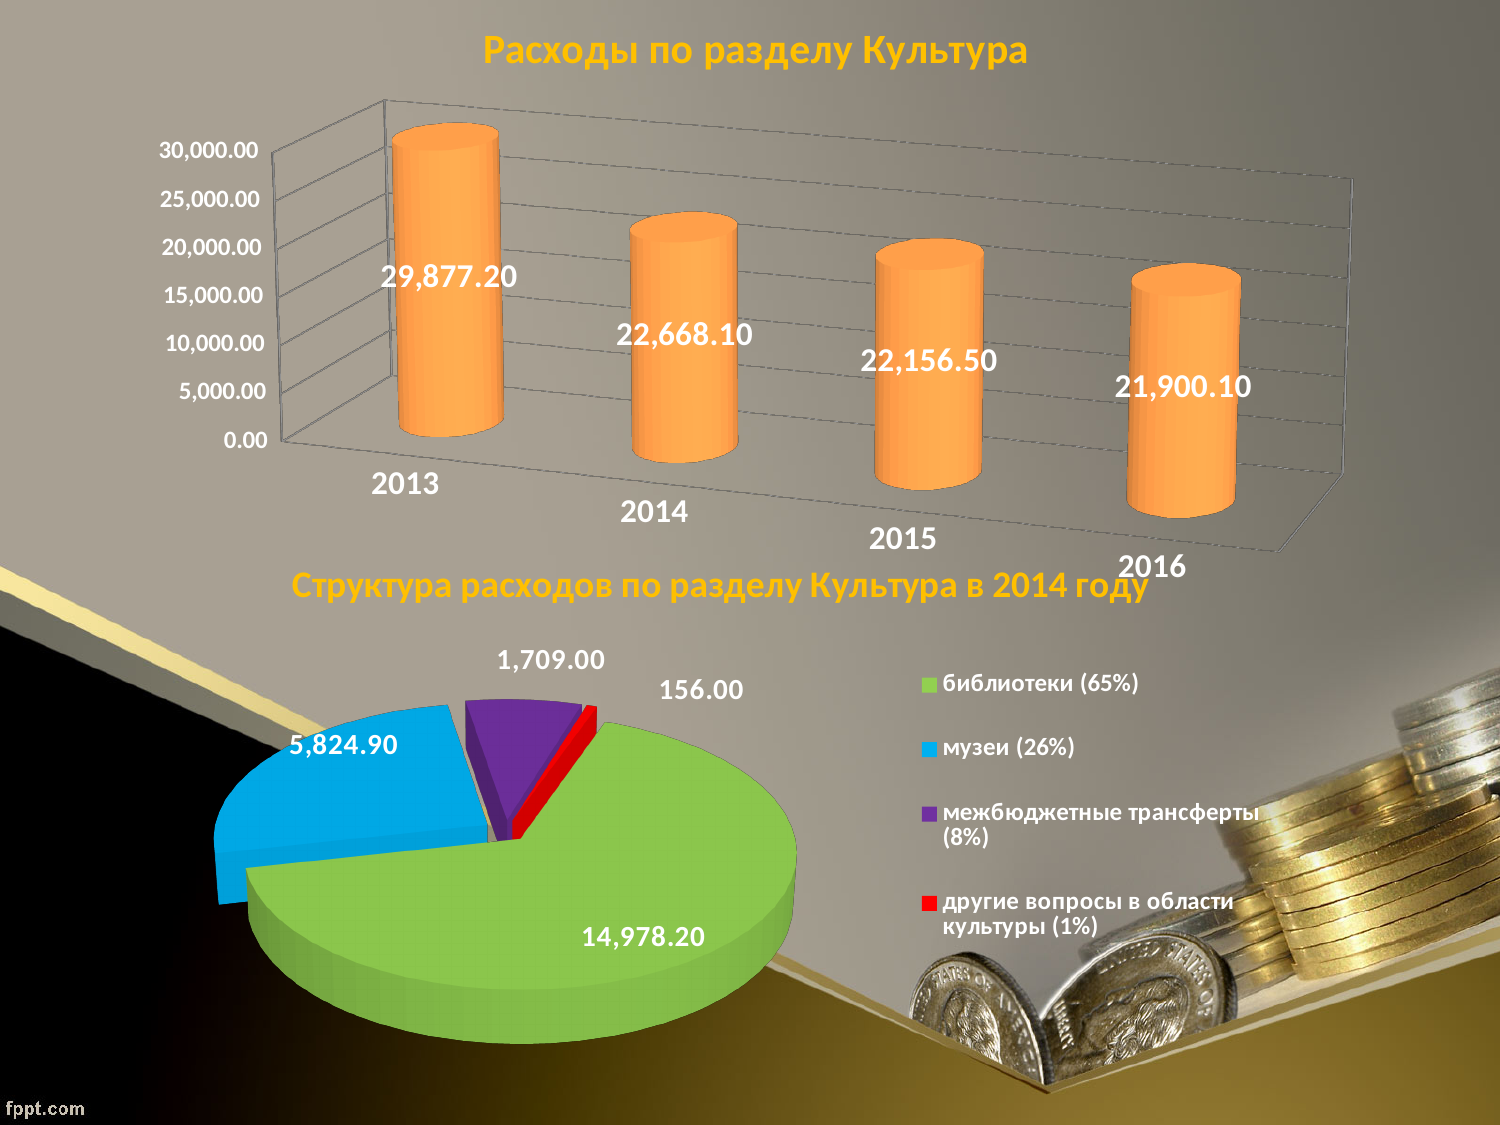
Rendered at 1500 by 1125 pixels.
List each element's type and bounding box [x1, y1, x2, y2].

chart [58, 0, 1454, 1107]
picture [0, 0, 1500, 1125]
